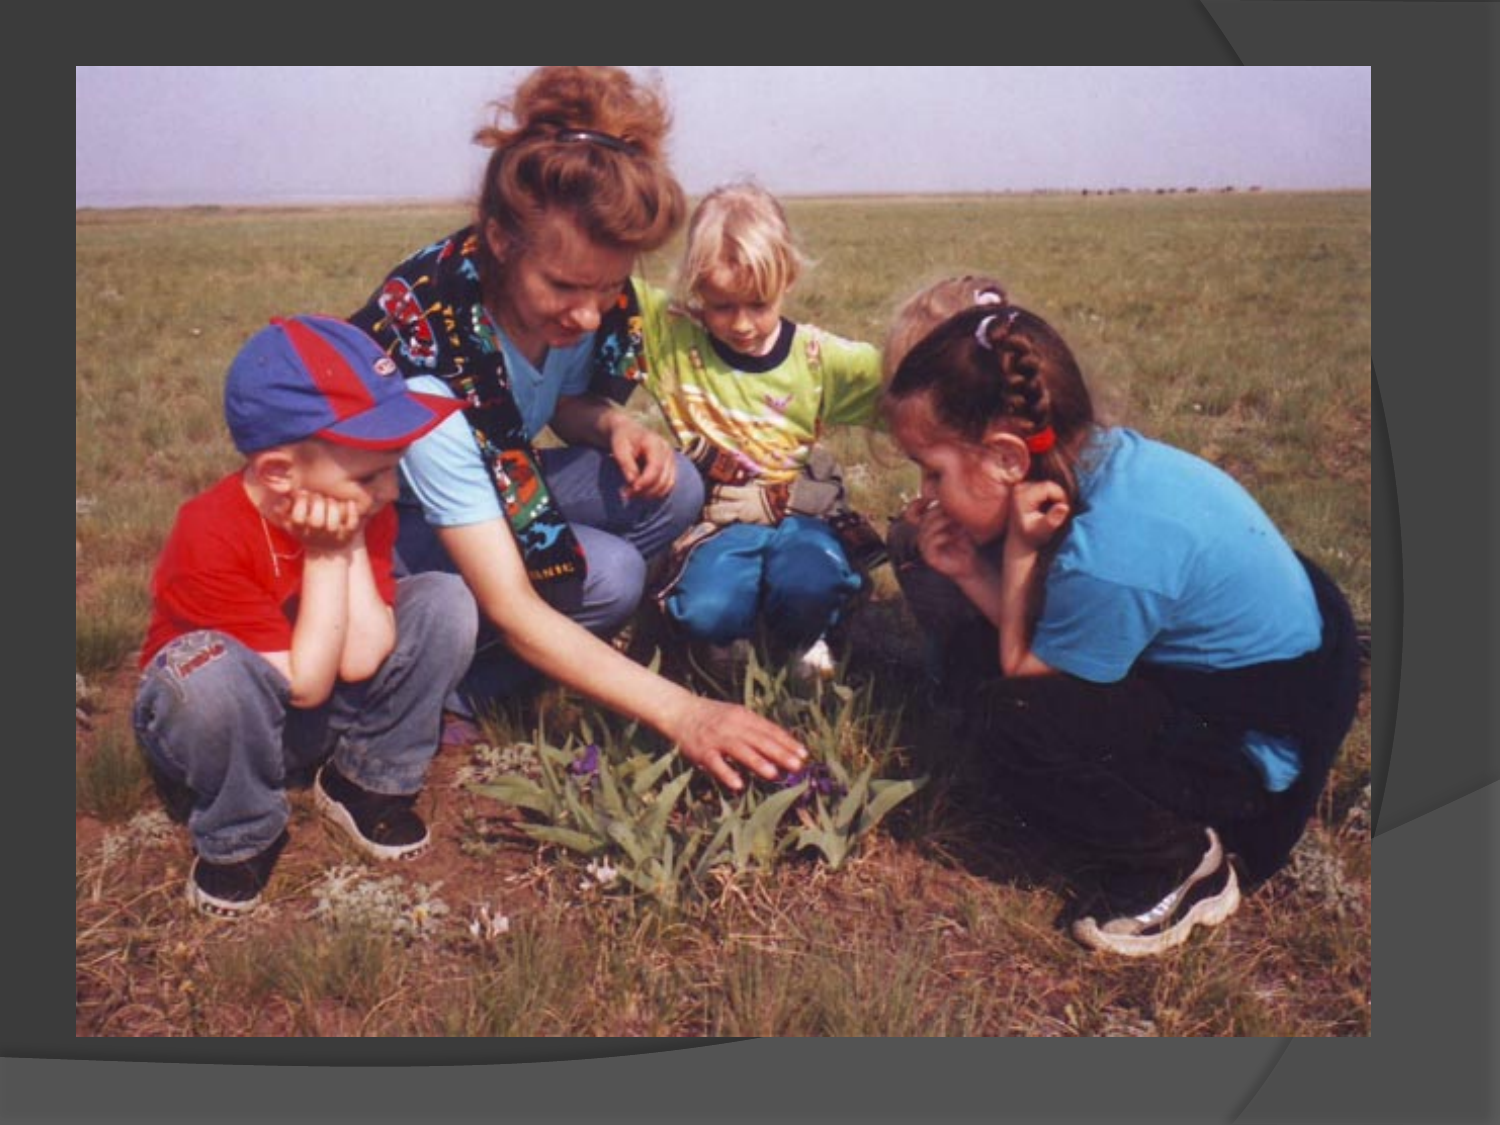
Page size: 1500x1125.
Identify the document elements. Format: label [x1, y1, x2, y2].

picture [76, 66, 1371, 1037]
